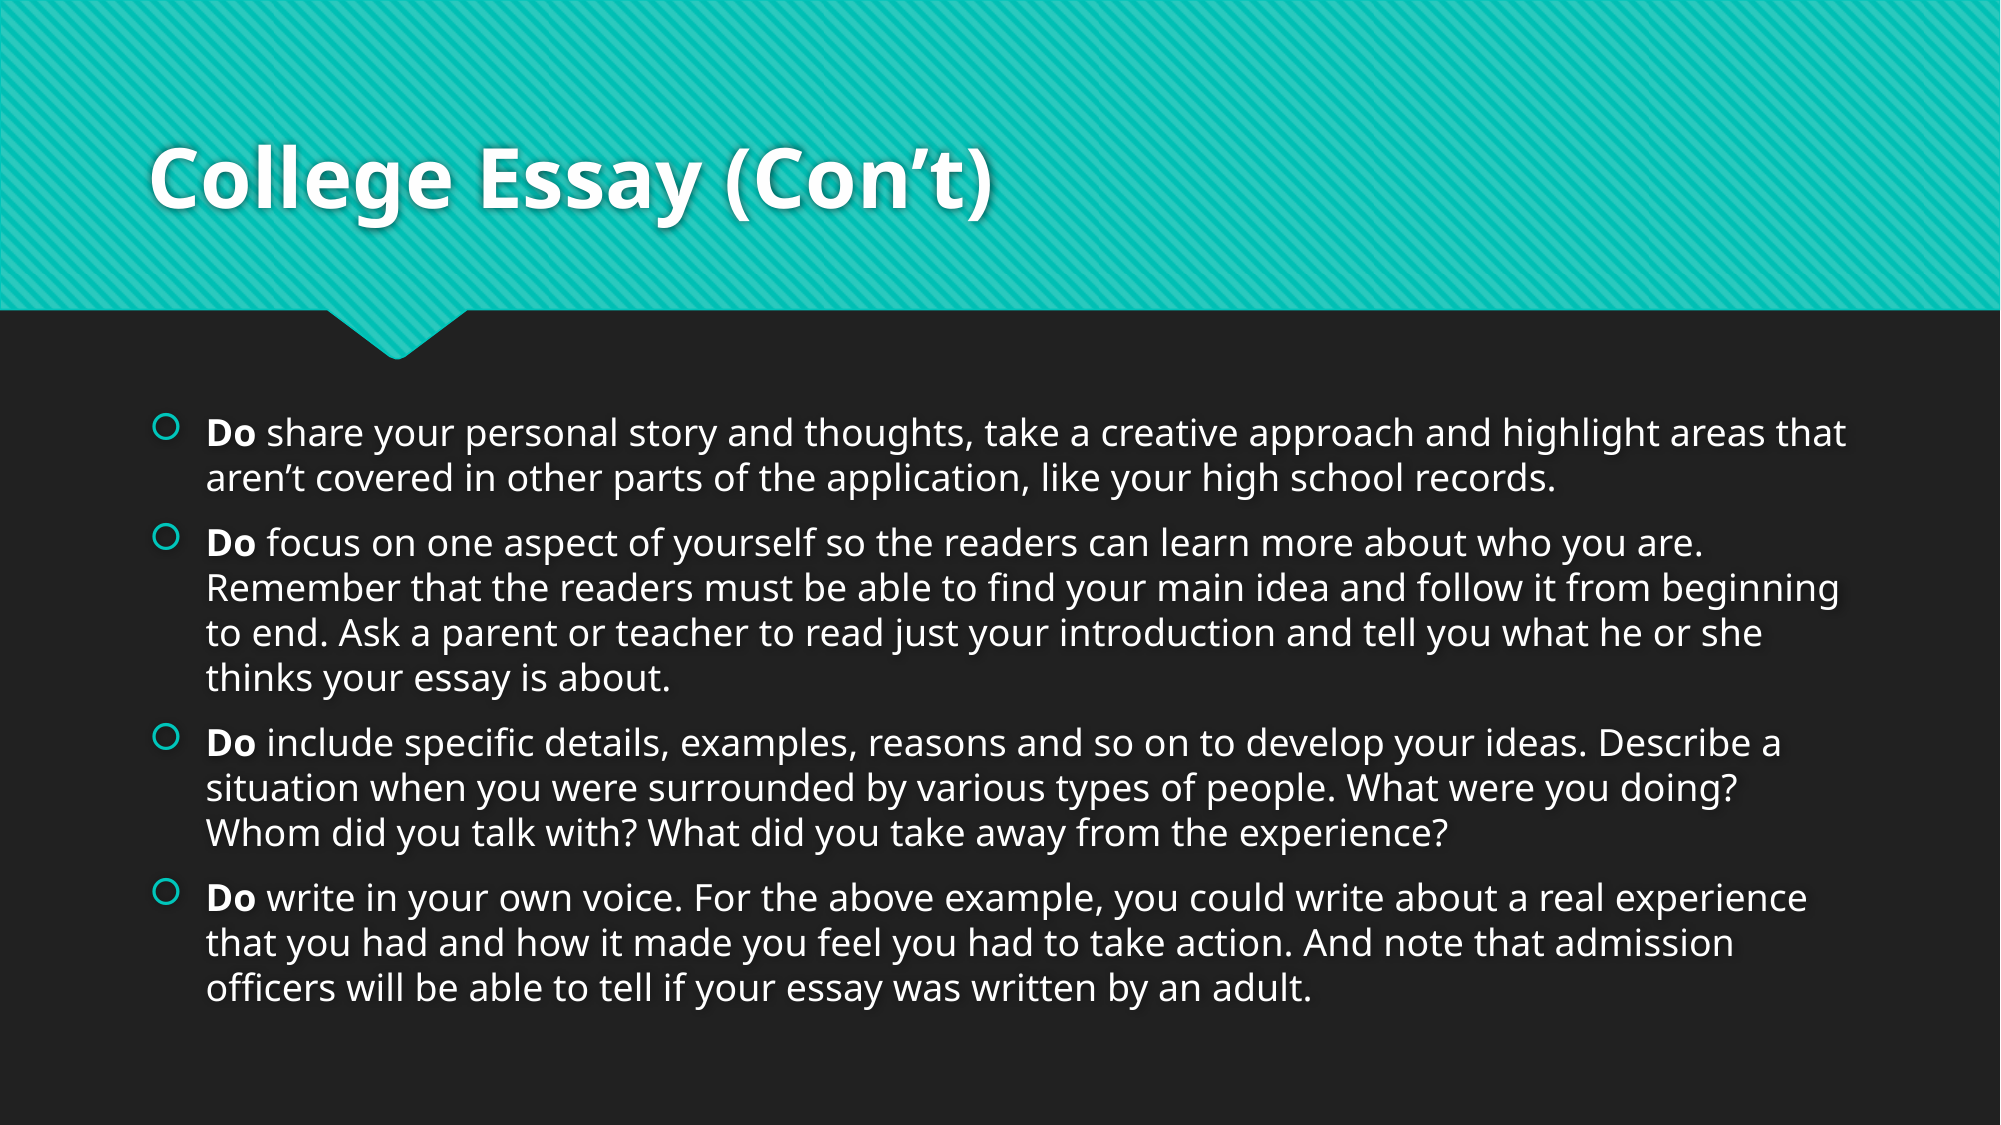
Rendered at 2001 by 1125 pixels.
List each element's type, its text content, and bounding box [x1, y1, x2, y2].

title College Essay (Con’t) [132, 73, 1868, 233]
list Do share your personal story and thoughts, take a creative approach and highlight areas that aren’t covered in other parts of the application, like your high school records. Do focus on one aspect of yourself so the readers can learn more about who you are. Remember that the readers must be able to find your main idea and follow it from beginning to end. Ask a parent or teacher to read just your introduction and tell you what he or she thinks your essay is about. Do include specific details, examples, reasons and so on to develop your ideas. Describe a situation when you were surrounded by various types of people. What were you doing? Whom did you talk with? What did you take away from the experience? Do write in your own voice. For the above example, you could write about a real experience that you had and how it made you feel you had to take action. And note that admission officers will be able to tell if your essay was written by an adult. [134, 364, 1866, 1055]
